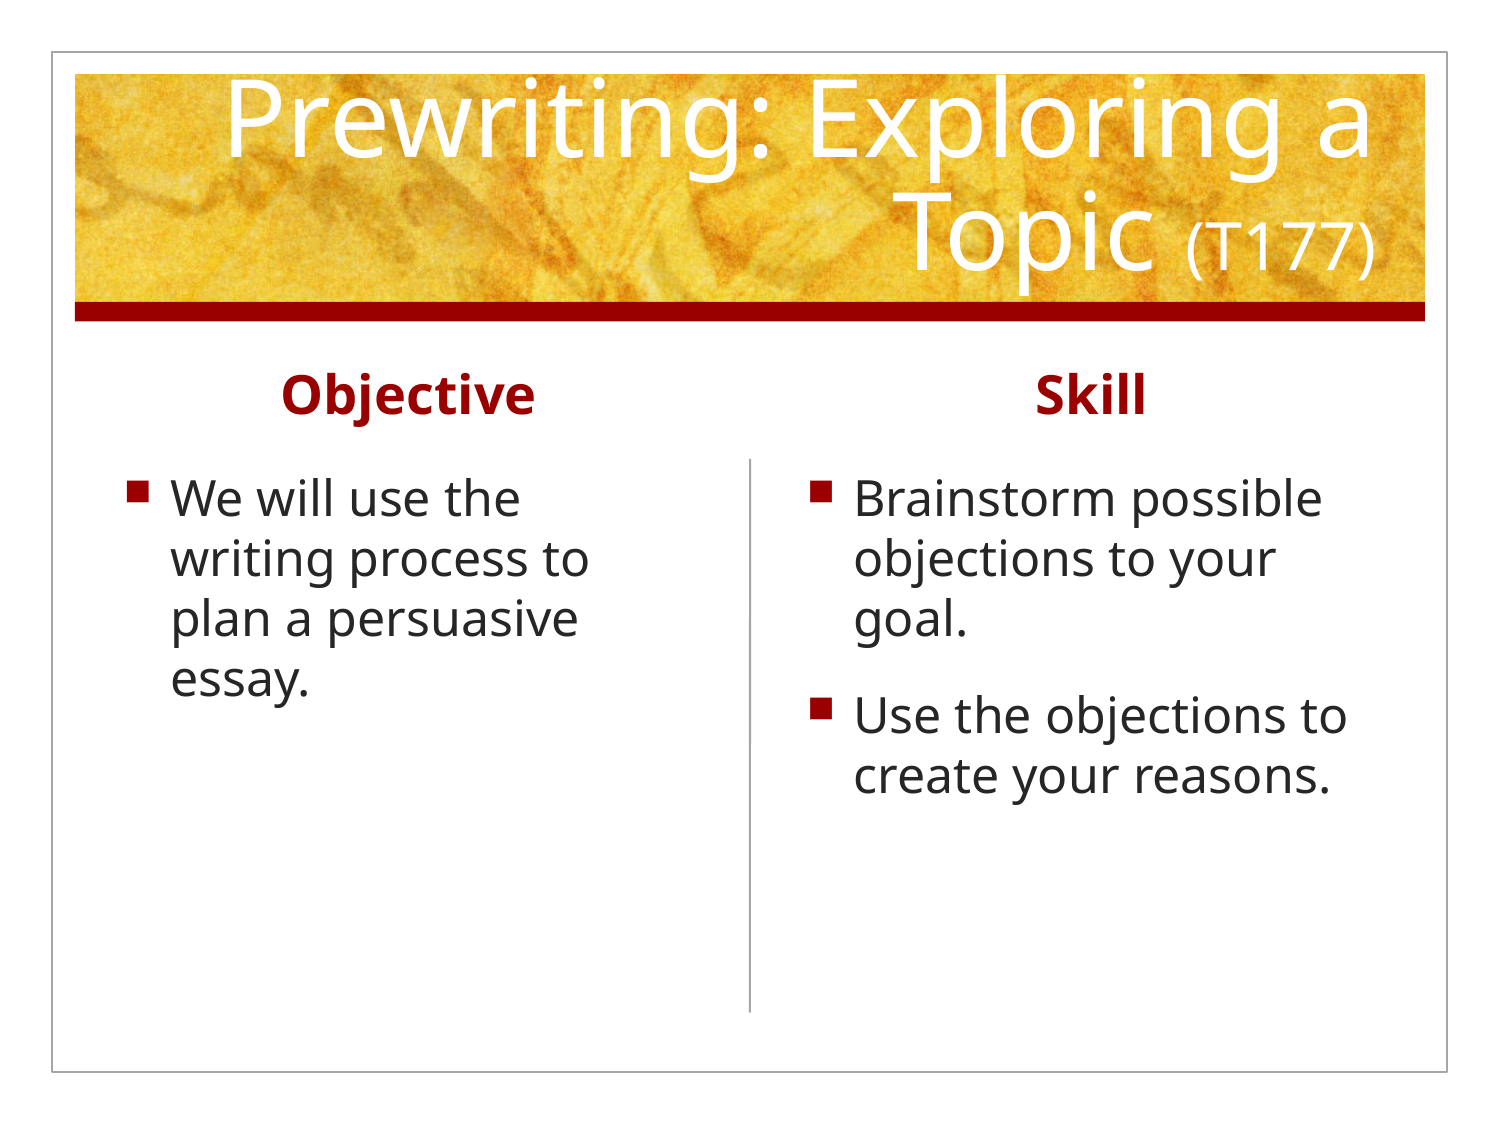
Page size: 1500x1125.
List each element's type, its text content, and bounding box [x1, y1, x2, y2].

title Prewriting: Exploring a Topic (T177) [108, 74, 1392, 292]
list Objective [108, 334, 709, 455]
list We will use the writing process to plan a persuasive essay. [108, 458, 709, 1005]
list Skill [791, 334, 1392, 455]
picture [75, 74, 1425, 301]
list Brainstorm possible objections to your goal. Use the objections to create your reasons. [791, 458, 1392, 1005]
